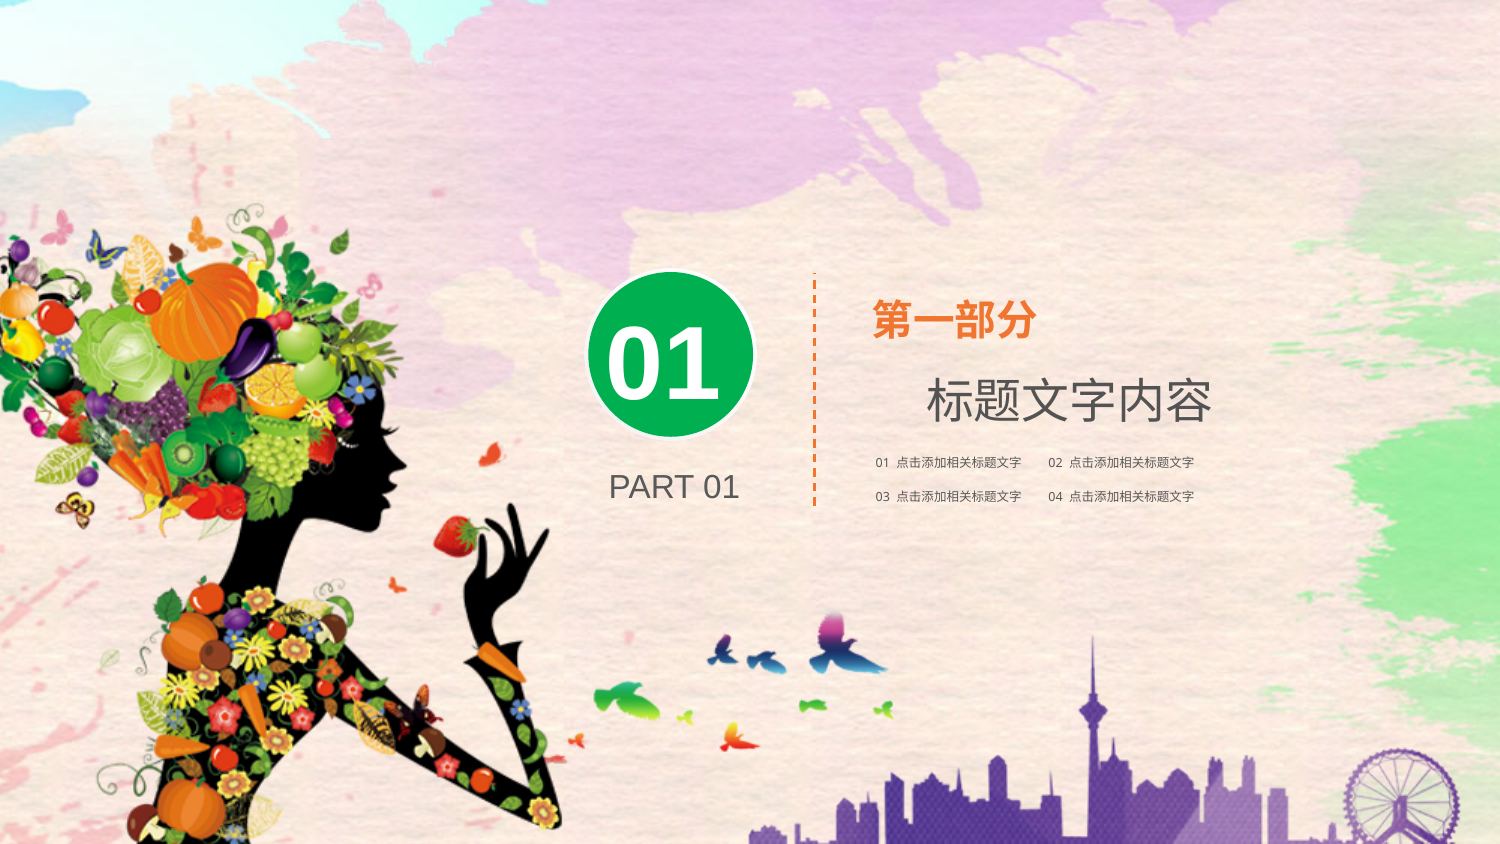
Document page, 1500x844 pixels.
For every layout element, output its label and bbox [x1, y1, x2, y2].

picture [0, 0, 1500, 844]
text_box [584, 268, 758, 441]
